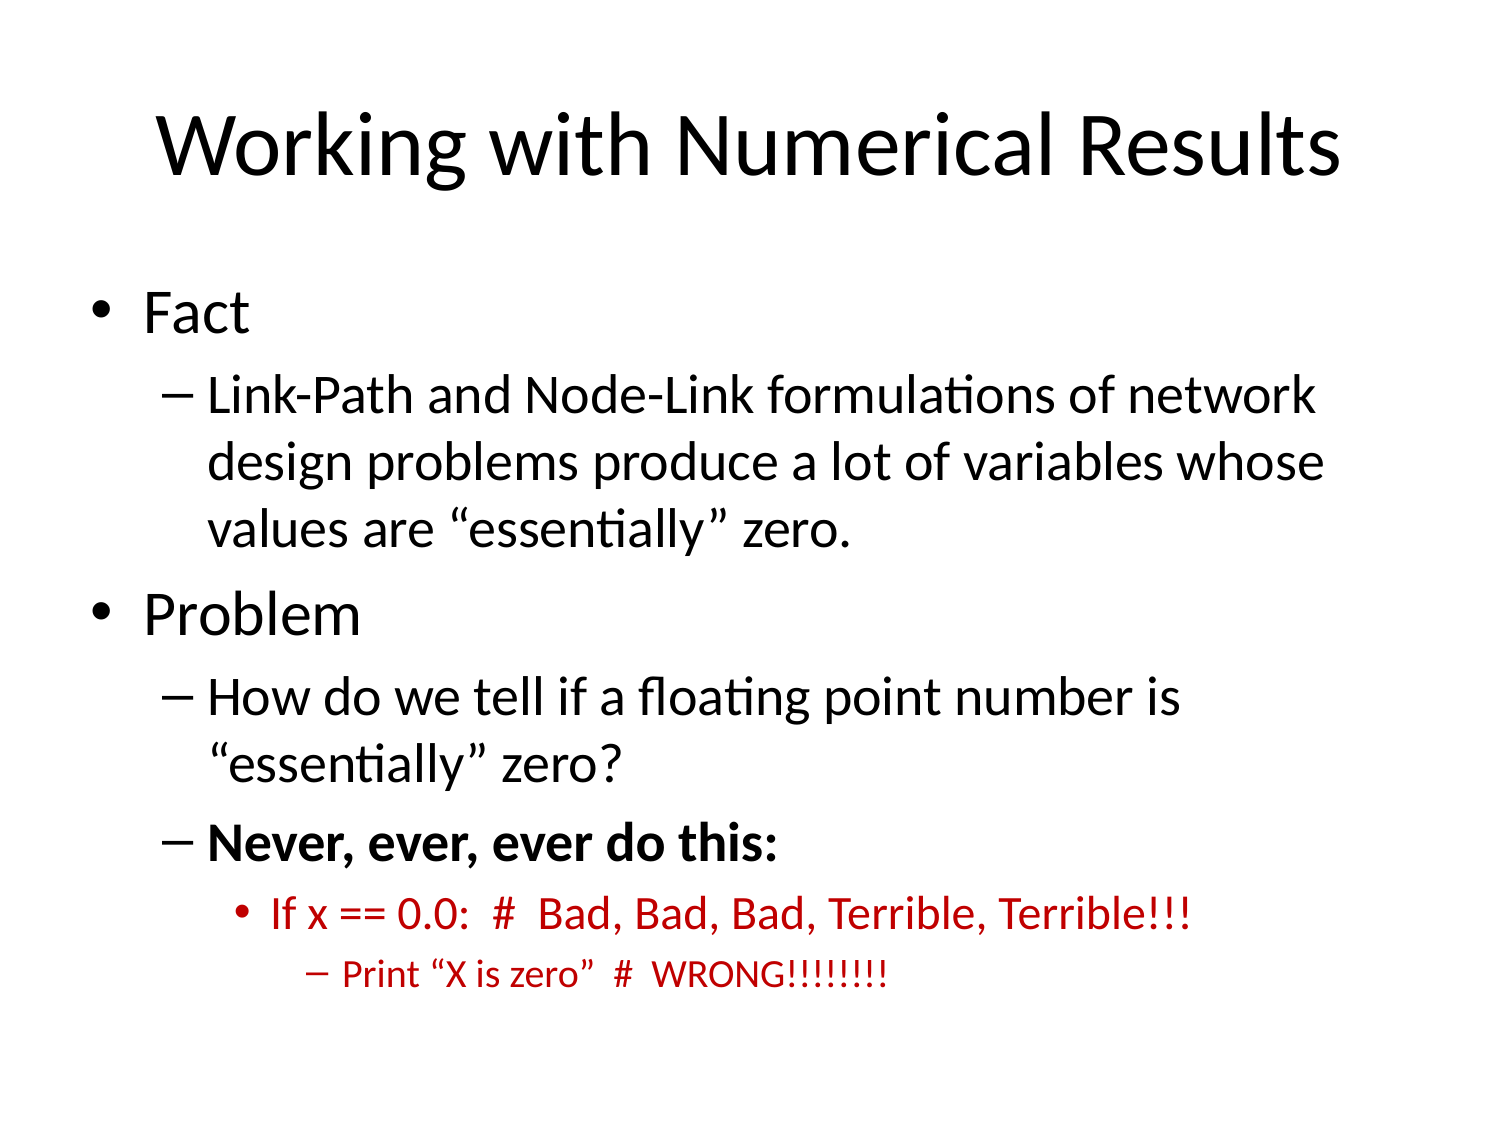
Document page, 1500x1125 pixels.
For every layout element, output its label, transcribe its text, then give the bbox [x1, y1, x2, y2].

list Fact Link-Path and Node-Link formulations of network design problems produce a lot of variables whose values are “essentially” zero. Problem How do we tell if a floating point number is “essentially” zero? Never, ever, ever do this: If x == 0.0: # Bad, Bad, Bad, Terrible, Terrible!!! Print “X is zero” # WRONG!!!!!!!! [75, 262, 1425, 1005]
title Working with Numerical Results [75, 45, 1425, 233]
